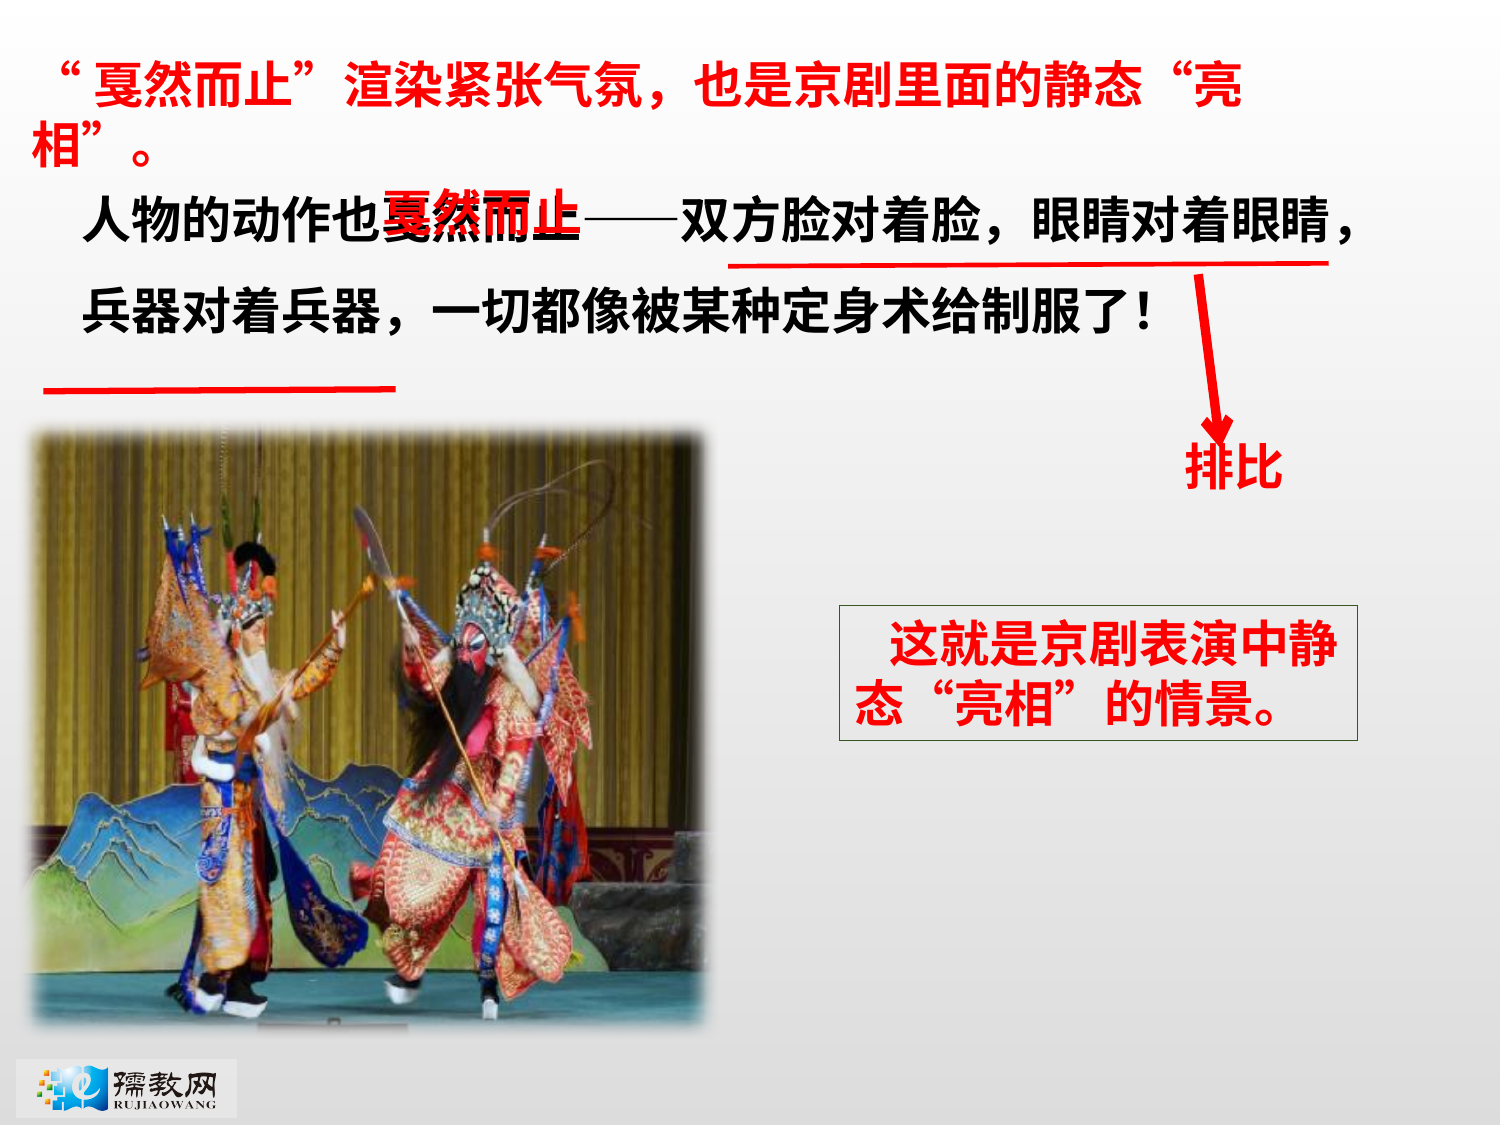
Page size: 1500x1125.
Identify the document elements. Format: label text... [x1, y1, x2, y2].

text_box “戛然而止”渲染紧张气氛，也是京剧里面的静态“亮相”。 [16, 46, 1358, 181]
text_box 这就是京剧表演中静态“亮相”的情景。 [839, 605, 1358, 741]
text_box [728, 263, 1329, 267]
text_box 戛然而止 [368, 181, 703, 249]
text_box 人物的动作也戛然而止——双方脸对着脸，眼睛对着眼睛，兵器对着兵器，一切都像被某种定身术给制服了！ [66, 149, 1390, 348]
picture [16, 416, 719, 1040]
text_box 排比 [1169, 428, 1445, 503]
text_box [1198, 274, 1221, 449]
picture [16, 1059, 237, 1118]
